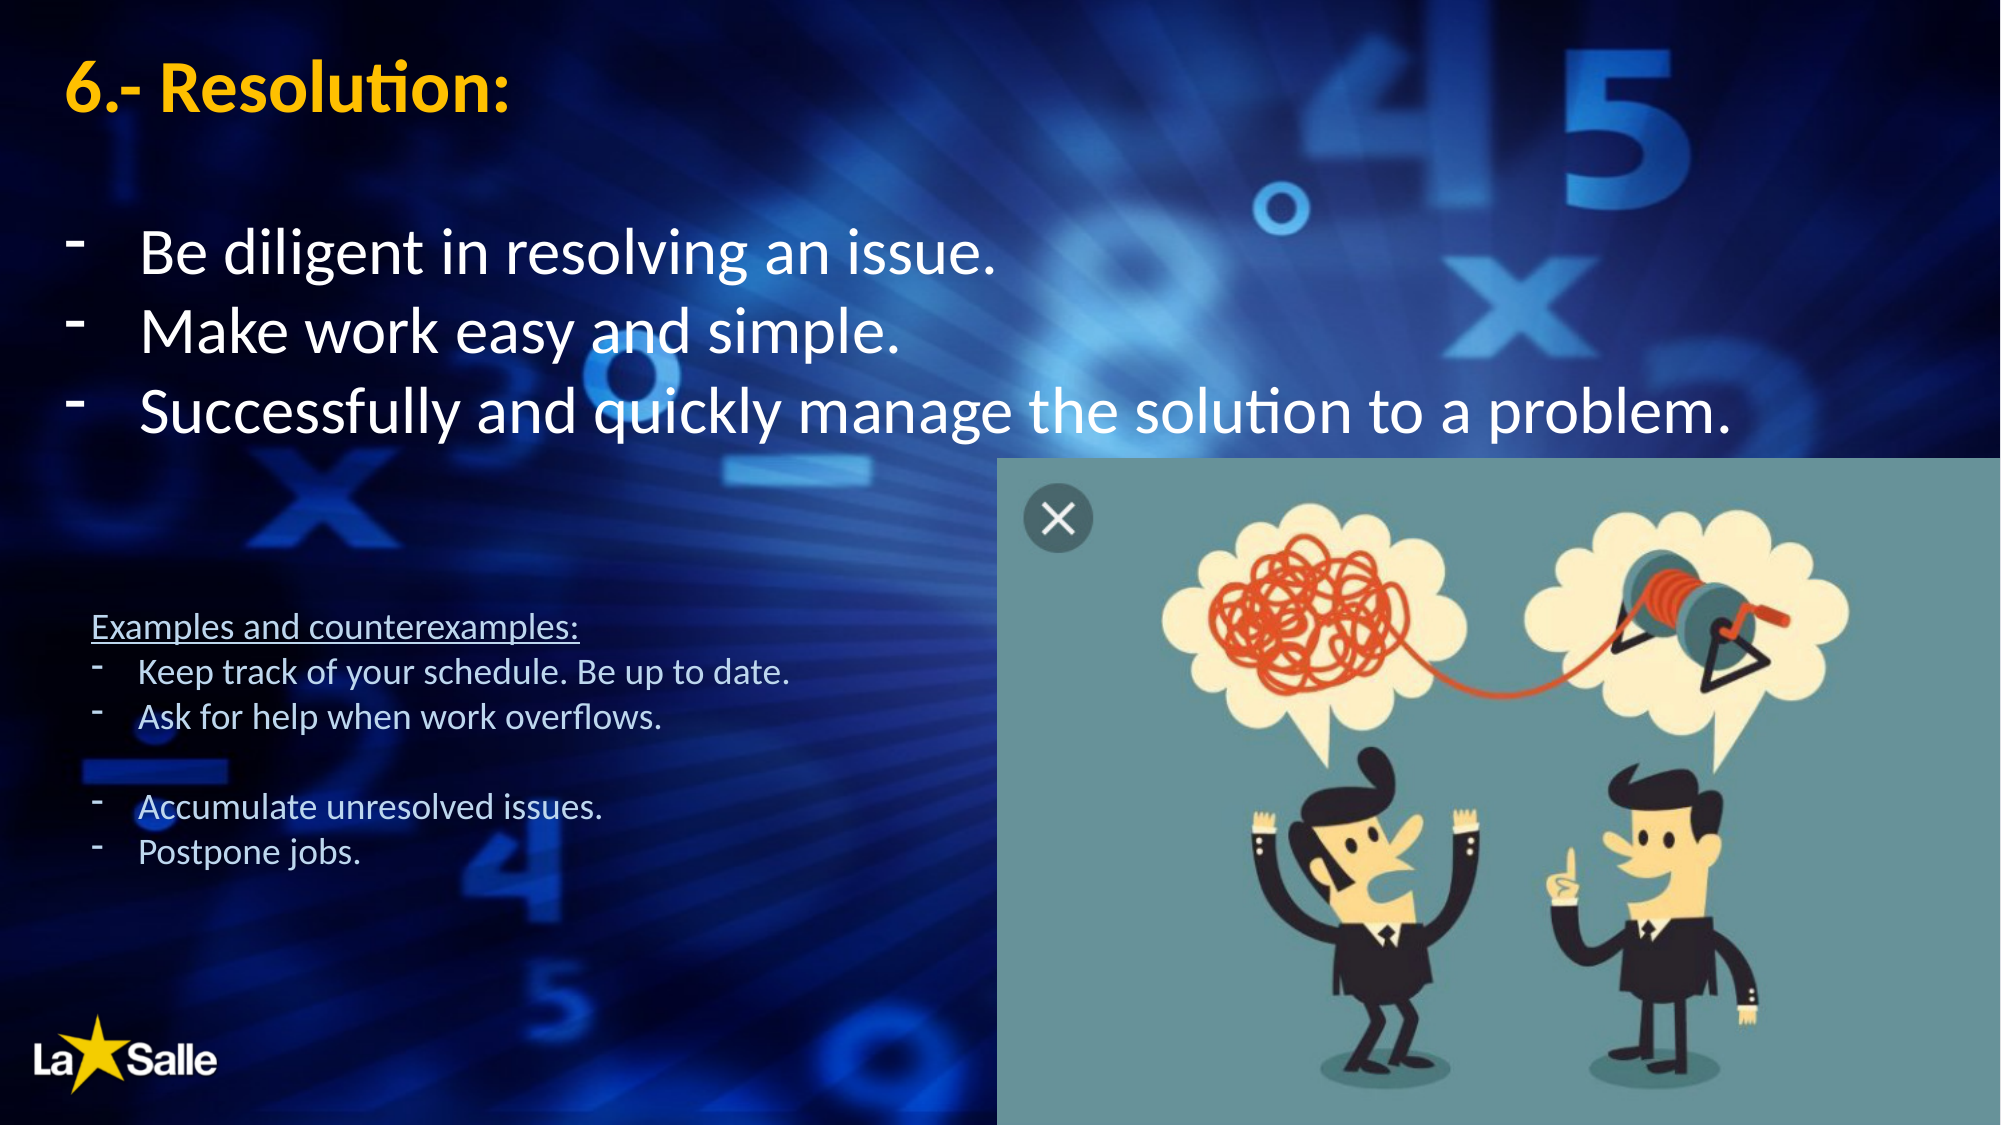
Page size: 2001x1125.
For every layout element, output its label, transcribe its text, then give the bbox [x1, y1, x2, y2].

text_box Examples and counterexamples: Keep track of your schedule. Be up to date. Ask for help when work overflows. Accumulate unresolved issues. Postpone jobs. [76, 594, 809, 880]
picture [0, 0, 2001, 1125]
text_box 6.- Resolution: Be diligent in resolving an issue. Make work easy and simple. Successfully and quickly manage the solution to a problem. [49, 30, 1945, 535]
